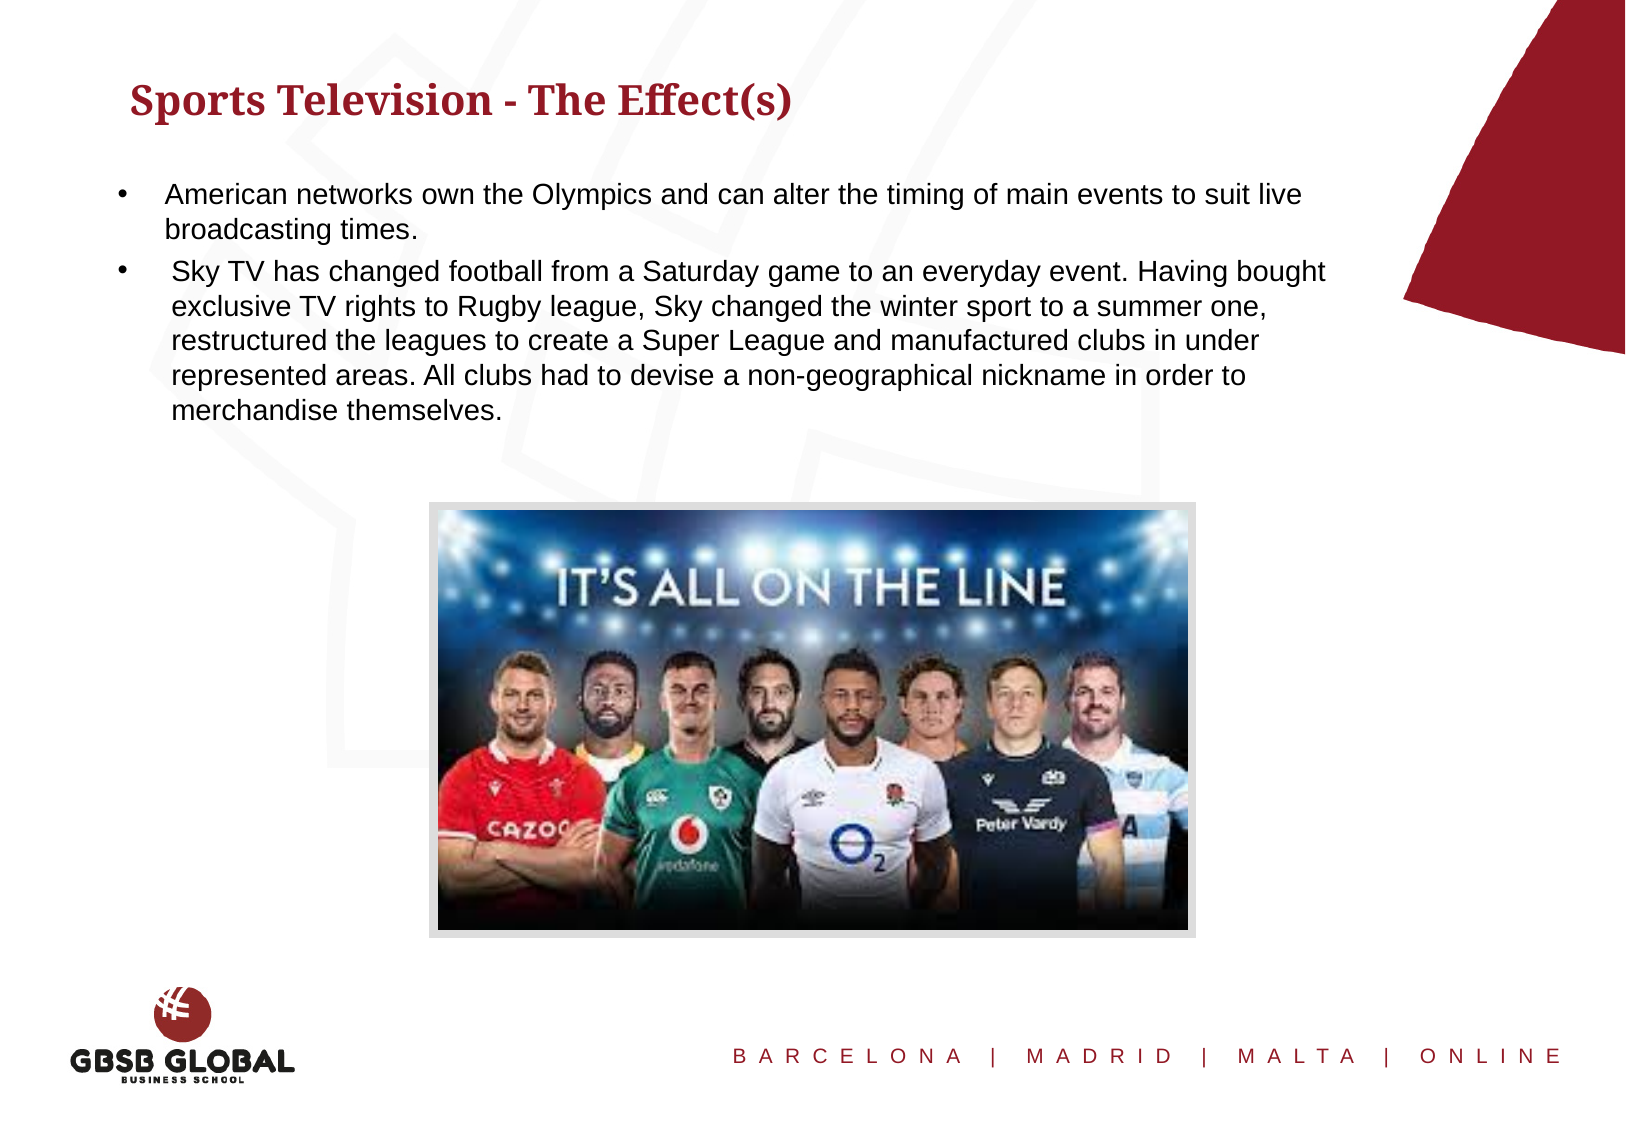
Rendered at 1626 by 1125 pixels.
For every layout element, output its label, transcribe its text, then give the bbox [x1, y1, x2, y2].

text_box American networks own the Olympics and can alter the timing of main events to suit live broadcasting times. Sky TV has changed football from a Saturday game to an everyday event. Having bought exclusive TV rights to Rugby league, Sky changed the winter sport to a summer one, restructured the leagues to create a Super League and manufactured clubs in under represented areas. All clubs had to devise a non-geographical nickname in order to merchandise themselves. [110, 168, 1344, 435]
title Sports Television - The Effect(s) [122, 65, 1263, 168]
picture [0, 0, 1626, 1125]
